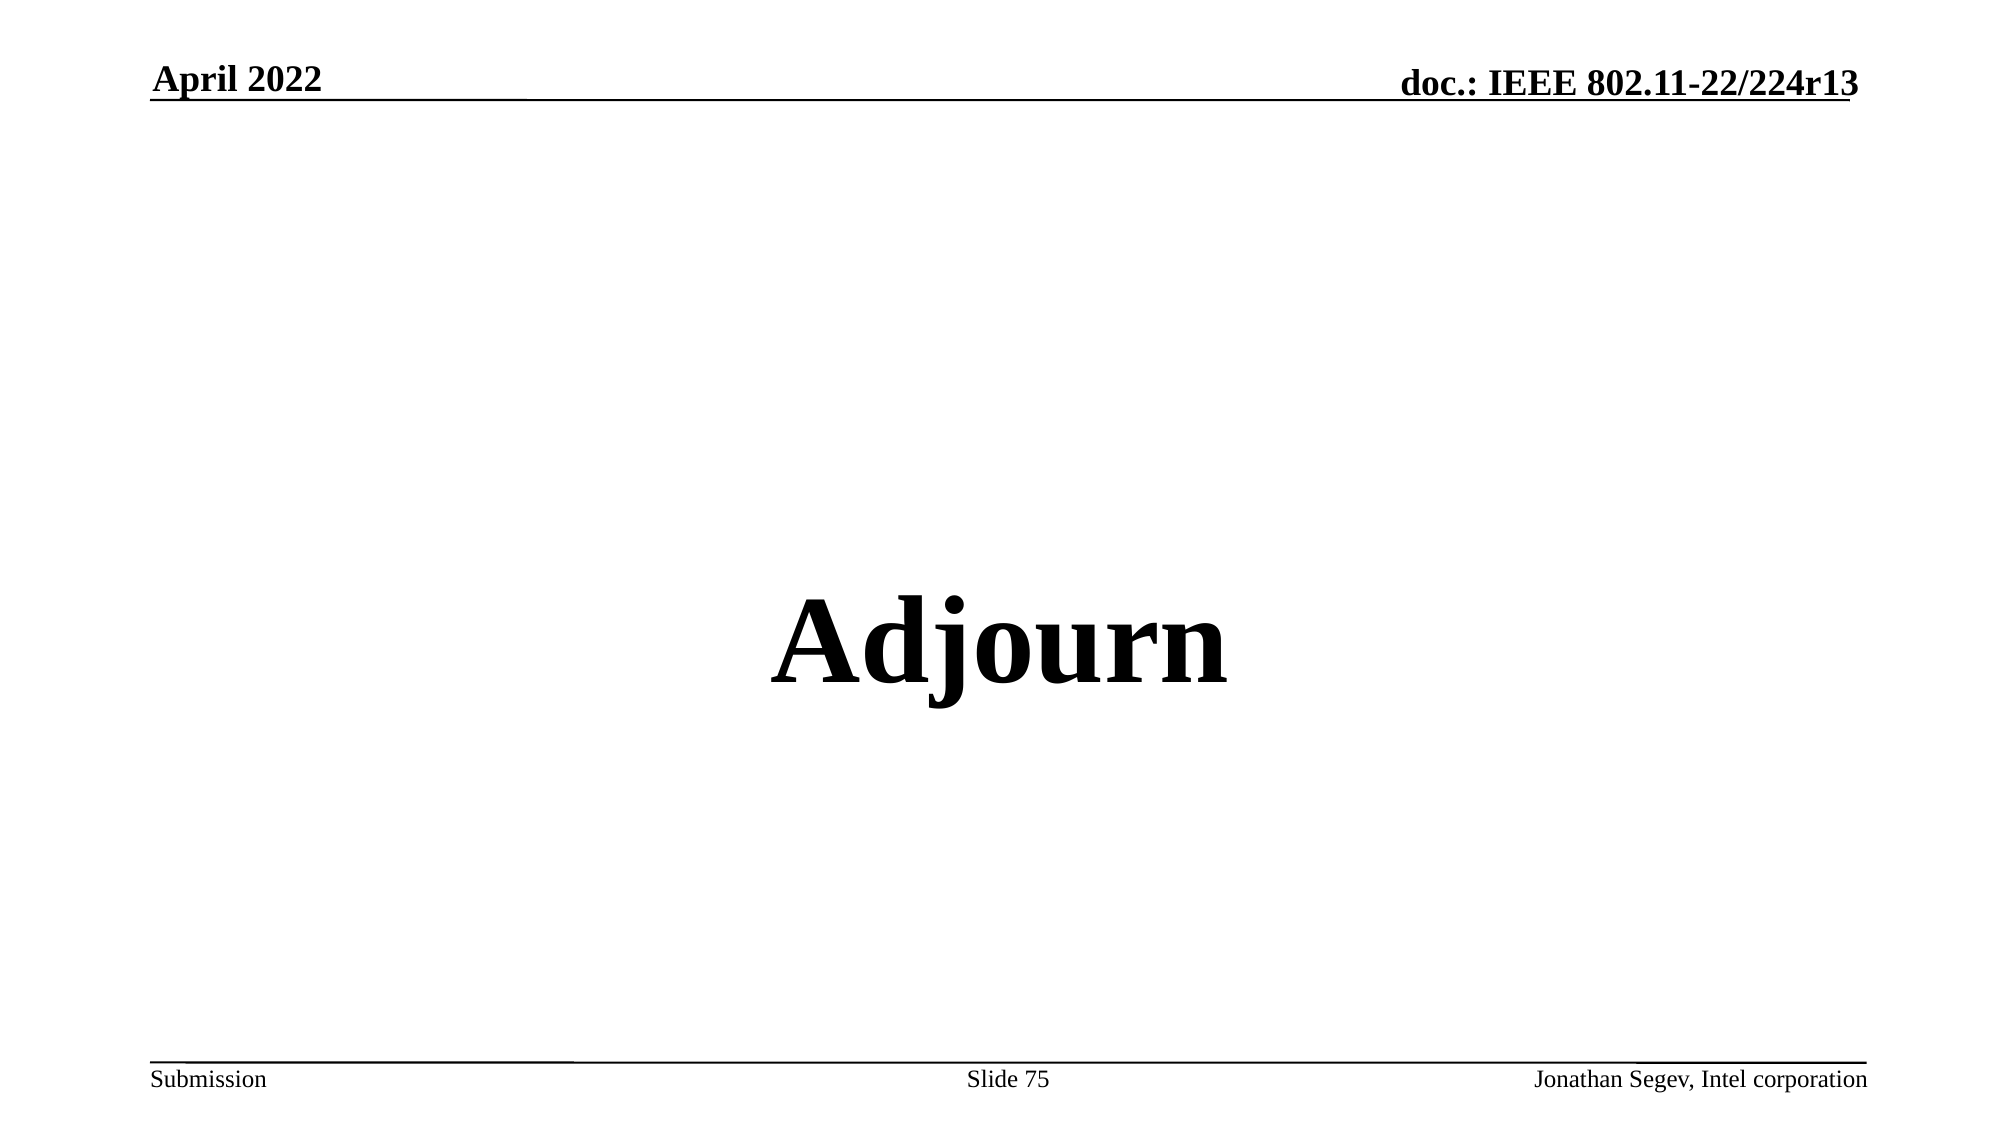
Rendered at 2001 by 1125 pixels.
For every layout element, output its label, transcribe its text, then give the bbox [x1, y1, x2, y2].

footer Jonathan Segev, Intel corporation [1171, 1061, 1869, 1093]
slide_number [152, 54, 563, 100]
list Adjourn [149, 324, 1850, 1000]
slide_number Slide 75 [950, 1061, 1067, 1123]
